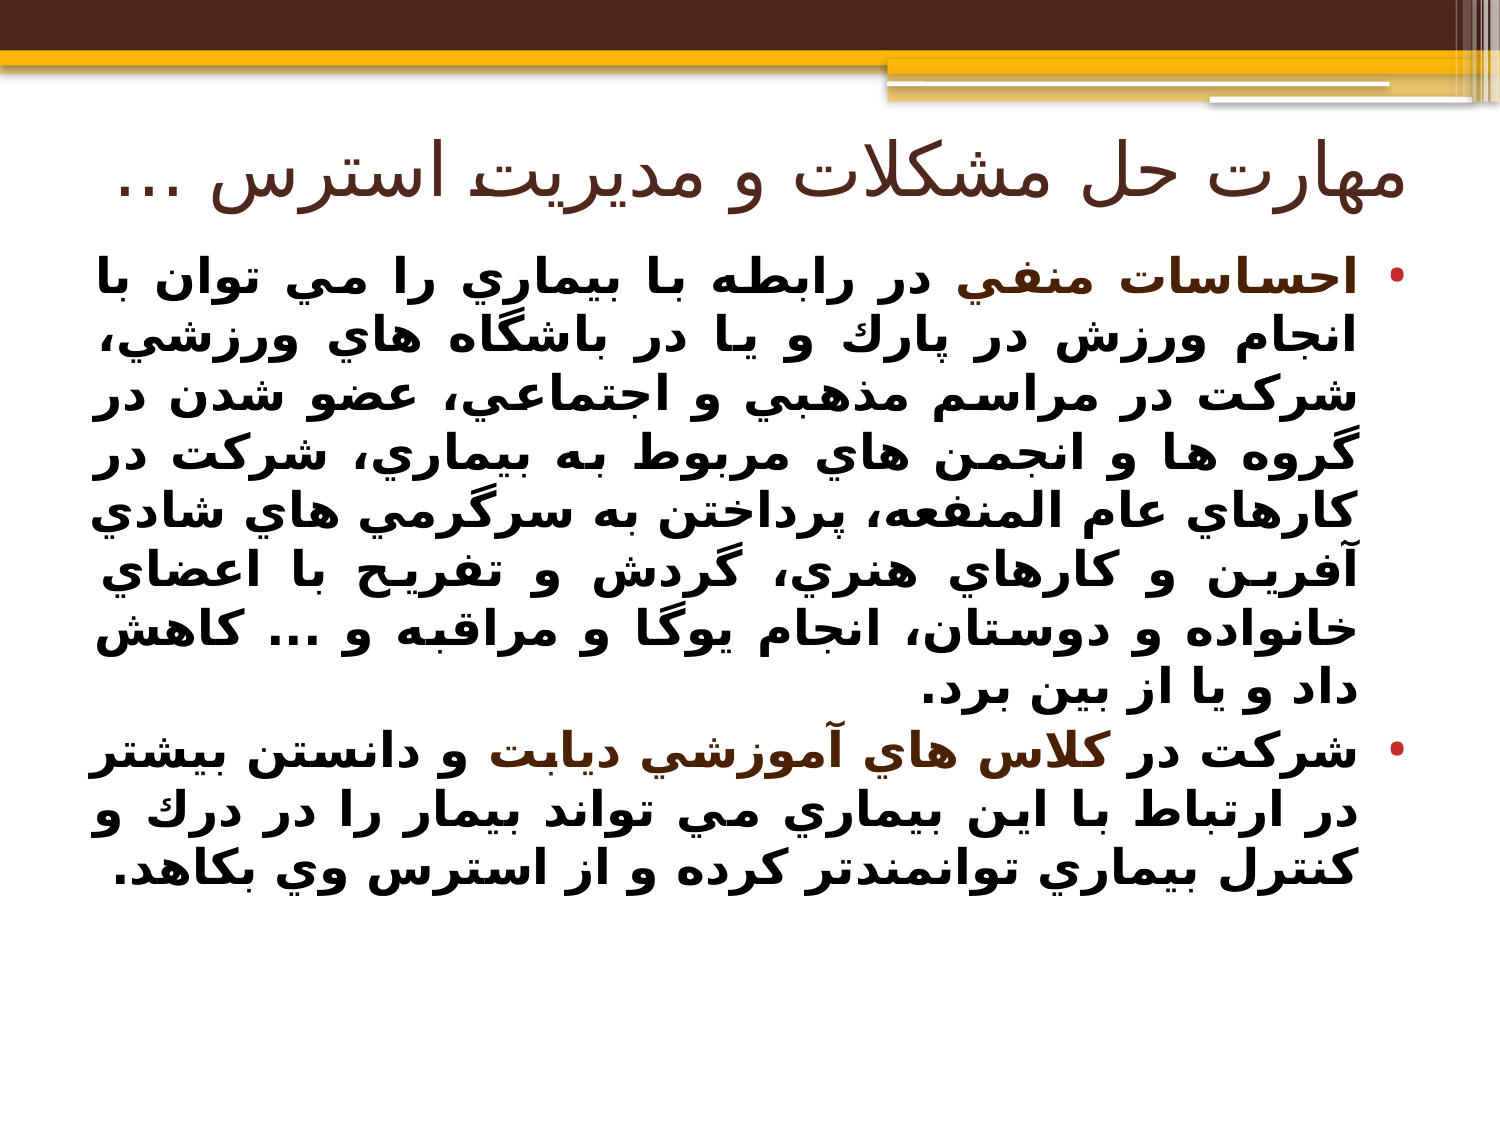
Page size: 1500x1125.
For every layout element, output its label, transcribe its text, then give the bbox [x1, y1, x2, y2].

list احساسات منفي در رابطه با بيماري را مي توان با انجام ورزش در پارك و يا در باشگاه هاي ورزشي، شركت در مراسم مذهبي و اجتماعي، عضو شدن در گروه ها و انجمن هاي مربوط به بيماري، شركت در كارهاي عام المنفعه، پرداختن به سرگرمي هاي شادي آفرين و كارهاي هنري، گردش و تفريح با اعضاي خانواده و دوستان، انجام يوگا و مراقبه و ... كاهش داد و يا از بين برد. شركت در كلاس هاي آموزشي ديابت و دانستن بيشتر در ارتباط با اين بيماري مي تواند بيمار را در درك و كنترل بيماري توانمندتر كرده و از استرس وي بكاهد. [75, 236, 1425, 947]
title مهارت حل مشكلات و مديريت استرس ... [75, 101, 1425, 232]
